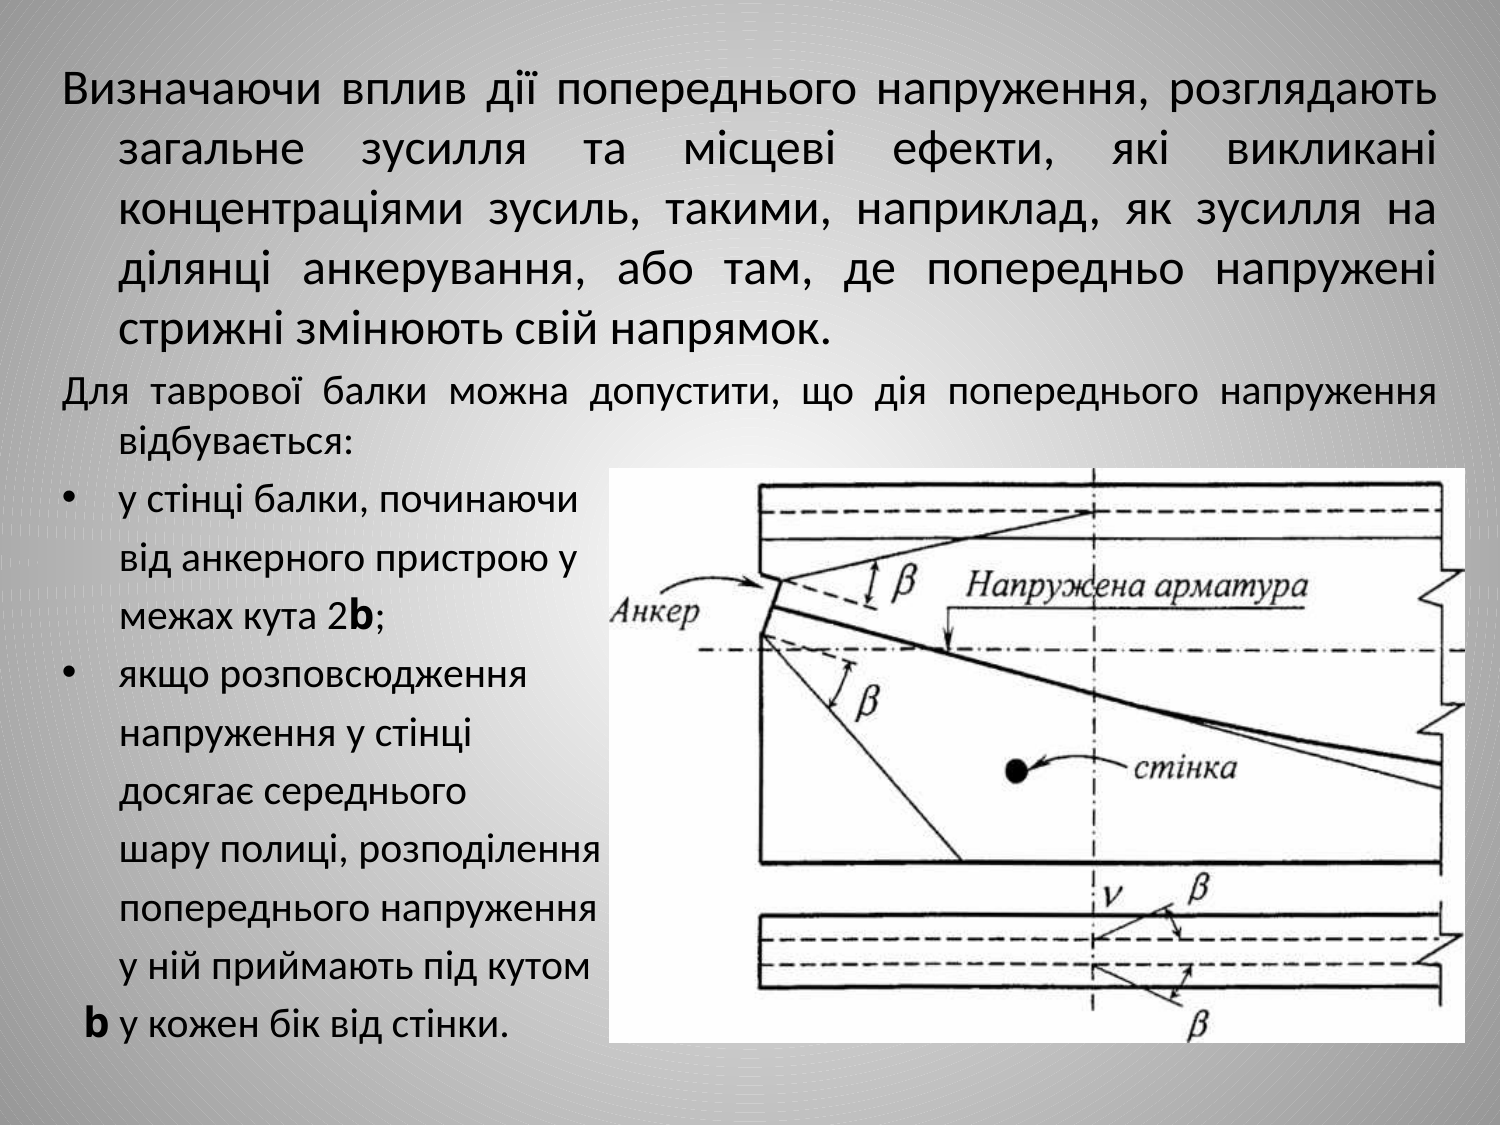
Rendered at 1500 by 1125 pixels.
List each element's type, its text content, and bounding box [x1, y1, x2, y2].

list Визначаючи вплив дії попереднього напруження, розглядають загальне зусилля та місцеві ефекти, які викликані концентраціями зусиль, такими, наприклад, як зусилля на ділянці анкерування, або там, де попередньо напружені стрижні змінюють свій напрямок. Для таврової балки можна допустити, що дія попереднього напруження відбувається: у стінці балки, починаючи від анкерного пристрою у межах кута 2b; якщо розповсюдження напруження у стінці досягає середнього шару полиці, розподілення попереднього напруження у ній приймають під кутом b у кожен бік від стінки. [46, 46, 1454, 1091]
picture [609, 468, 1466, 1044]
